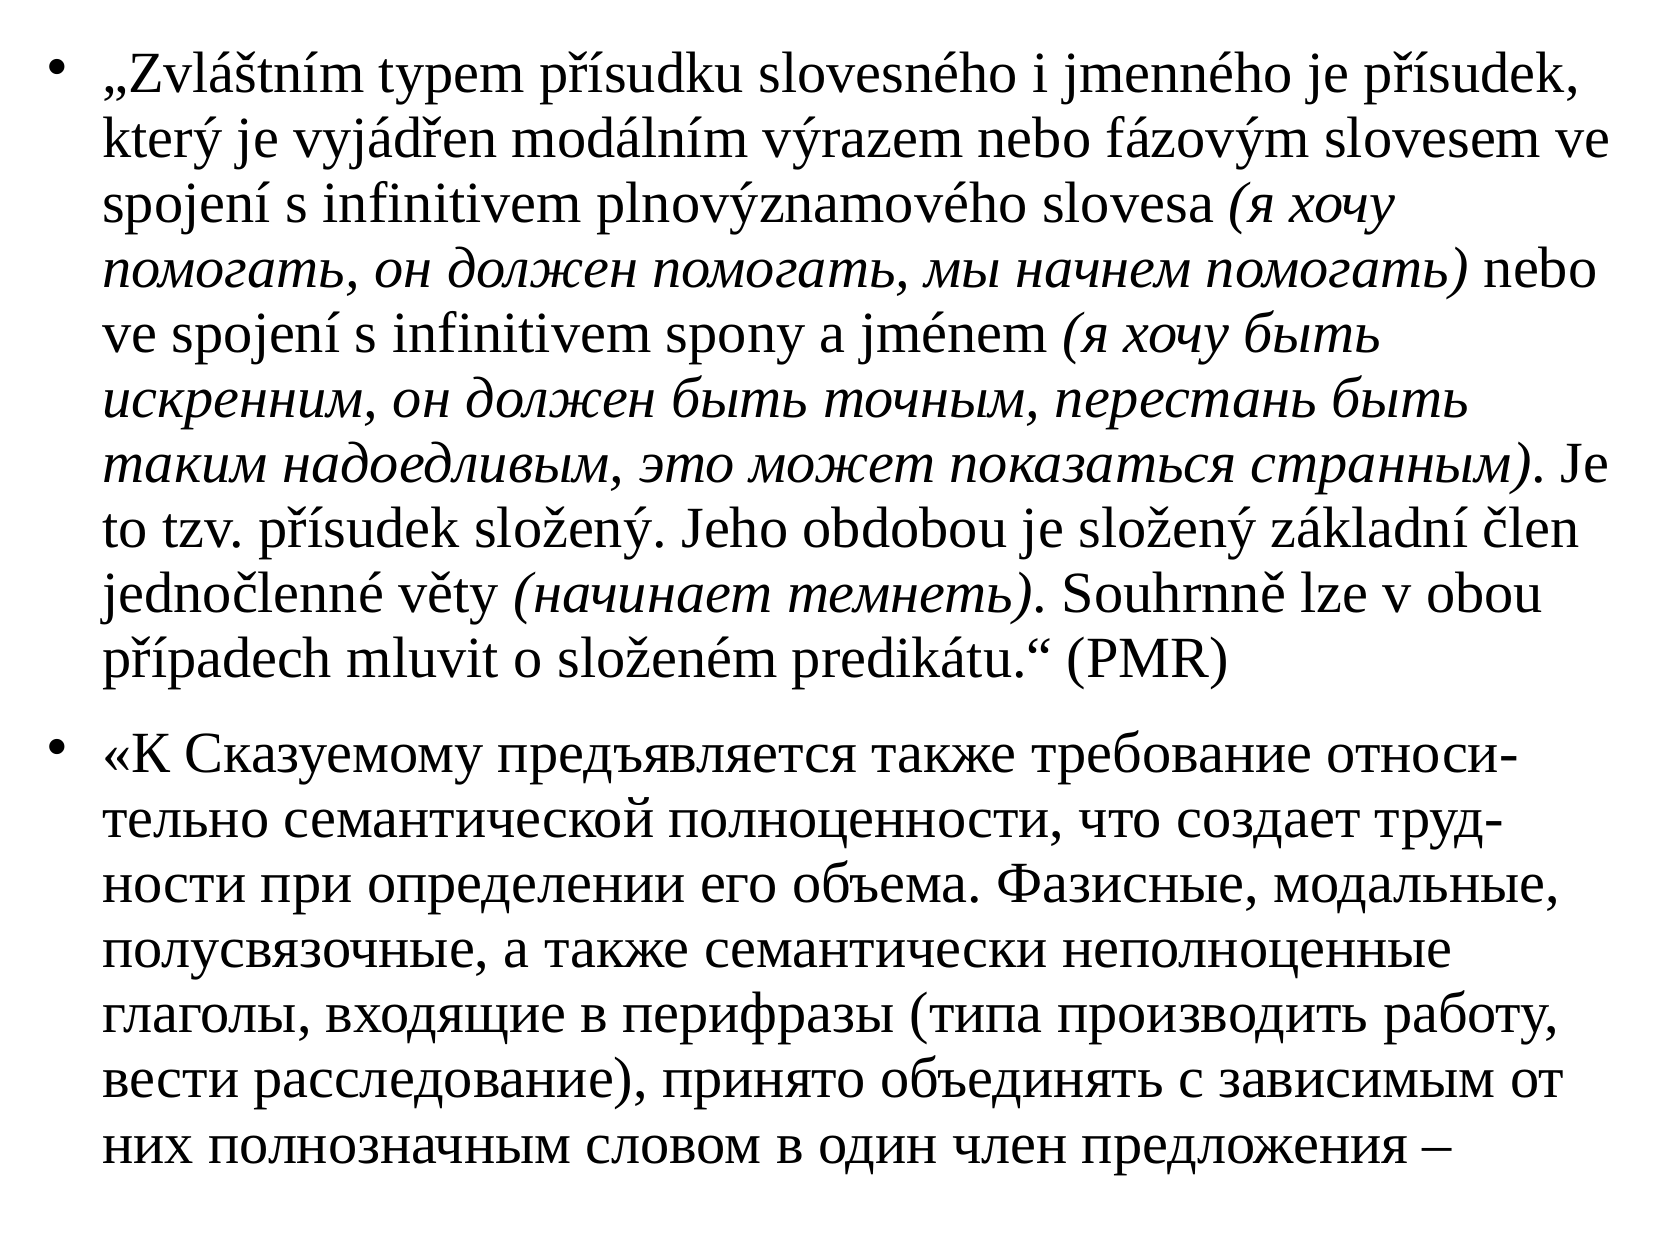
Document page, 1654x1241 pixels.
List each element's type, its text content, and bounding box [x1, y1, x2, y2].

list „Zvláštním typem přísudku slovesného i jmenného je přísudek, který je vyjádřen modálním výrazem nebo fázovým slovesem ve spojení s infinitivem plnovýznamového slovesa (я хочу помогать, он должен помогать, мы начнем помогать) nebo ve spojení s infinitivem spony a jménem (я хочу быть искренним, он должен быть точным, перестань быть таким надоедливым, это может показаться странным). Je to tzv. přísudek složený. Jeho obdobou je složený základní člen jednočlenné věty (начинает темнеть). Souhrnně lze v obou případech mluvit o složeném predikátu.“ (PMR) «К Сказуемому предъявляется также требование относи-тельно семантической полноценности, что создает труд-ности при определении его объема. Фазисные, модальные, полусвязочные, а также семантически неполноценные глаголы, входящие в перифразы (типа производить работу, вести расследование), принято объединять с зависимым от них полнозначным словом в один член предложения – [47, 35, 1618, 1205]
